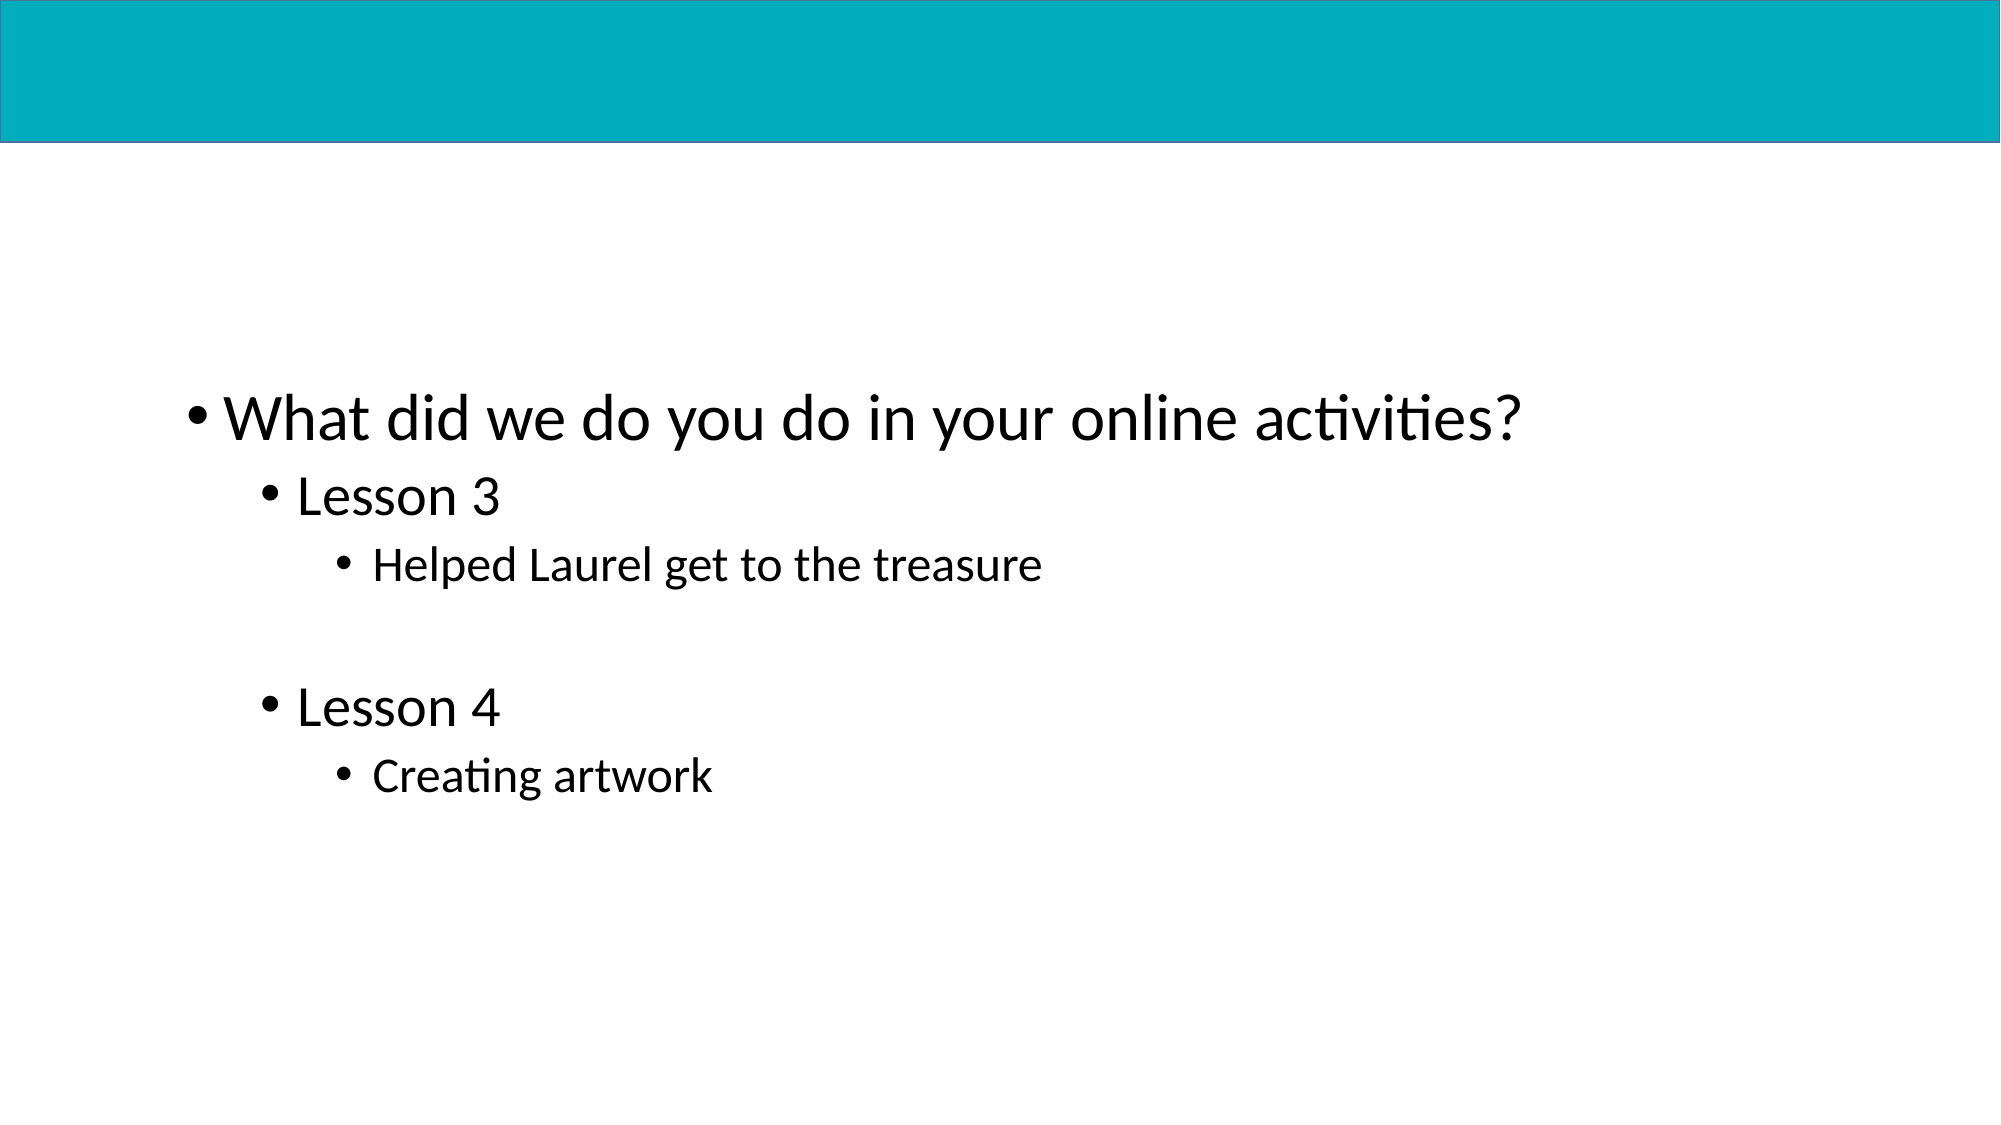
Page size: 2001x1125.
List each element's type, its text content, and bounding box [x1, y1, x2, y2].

text_box What did we do you do in your online activities? Lesson 3 Helped Laurel get to the treasure Lesson 4 Creating artwork [171, 375, 1925, 1094]
text_box [0, 0, 2000, 143]
